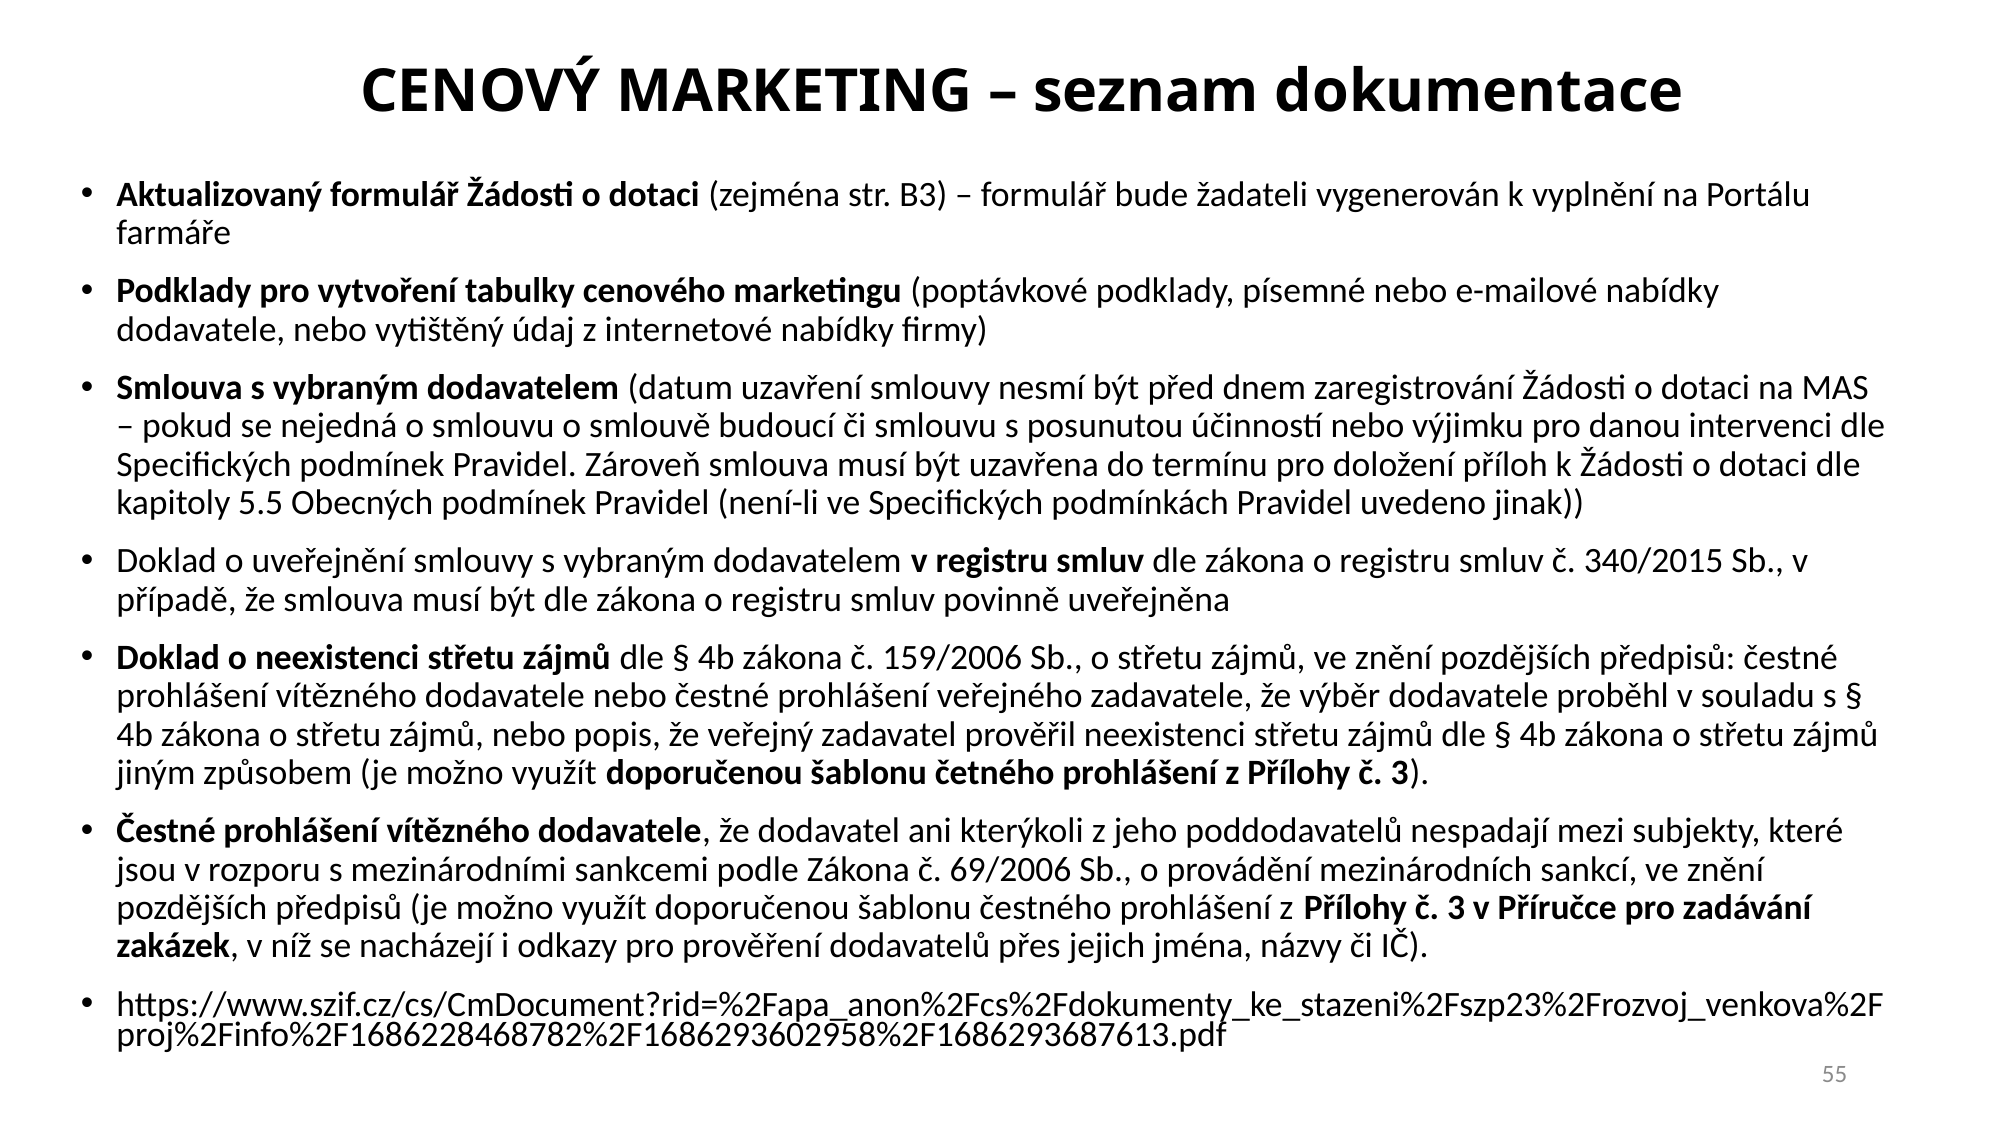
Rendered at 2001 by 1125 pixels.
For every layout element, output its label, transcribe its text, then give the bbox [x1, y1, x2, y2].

title CENOVÝ MARKETING – seznam dokumentace [322, 22, 1723, 146]
list Aktualizovaný formulář Žádosti o dotaci (zejména str. B3) – formulář bude žadateli vygenerován k vyplnění na Portálu farmáře Podklady pro vytvoření tabulky cenového marketingu (poptávkové podklady, písemné nebo e-mailové nabídky dodavatele, nebo vytištěný údaj z internetové nabídky firmy) Smlouva s vybraným dodavatelem (datum uzavření smlouvy nesmí být před dnem zaregistrování Žádosti o dotaci na MAS – pokud se nejedná o smlouvu o smlouvě budoucí či smlouvu s posunutou účinností nebo výjimku pro danou intervenci dle Specifických podmínek Pravidel. Zároveň smlouva musí být uzavřena do termínu pro doložení příloh k Žádosti o dotaci dle kapitoly 5.5 Obecných podmínek Pravidel (není-li ve Specifických podmínkách Pravidel uvedeno jinak)) Doklad o uveřejnění smlouvy s vybraným dodavatelem v registru smluv dle zákona o registru smluv č. 340/2015 Sb., v případě, že smlouva musí být dle zákona o registru smluv povinně uveřejněna Doklad o neexistenci střetu zájmů dle § 4b zákona č. 159/2006 Sb., o střetu zájmů, ve znění pozdějších předpisů: čestné prohlášení vítězného dodavatele nebo čestné prohlášení veřejného zadavatele, že výběr dodavatele proběhl v souladu s § 4b zákona o střetu zájmů, nebo popis, že veřejný zadavatel prověřil neexistenci střetu zájmů dle § 4b zákona o střetu zájmů jiným způsobem (je možno využít doporučenou šablonu četného prohlášení z Přílohy č. 3). Čestné prohlášení vítězného dodavatele, že dodavatel ani kterýkoli z jeho poddodavatelů nespadají mezi subjekty, které jsou v rozporu s mezinárodními sankcemi podle Zákona č. 69/2006 Sb., o provádění mezinárodních sankcí, ve znění pozdějších předpisů (je možno využít doporučenou šablonu čestného prohlášení z Přílohy č. 3 v Příručce pro zadávání zakázek, v níž se nacházejí i odkazy pro prověření dodavatelů přes jejich jména, názvy či IČ). https://www.szif.cz/cs/CmDocument?rid=%2Fapa_anon%2Fcs%2Fdokumenty_ke_stazeni%2Fszp23%2Frozvoj_venkova%2Fproj%2Finfo%2F1686228468782%2F1686293602958%2F1686293687613.pdf [65, 146, 1905, 1090]
slide_number 55 [1412, 1042, 1863, 1103]
